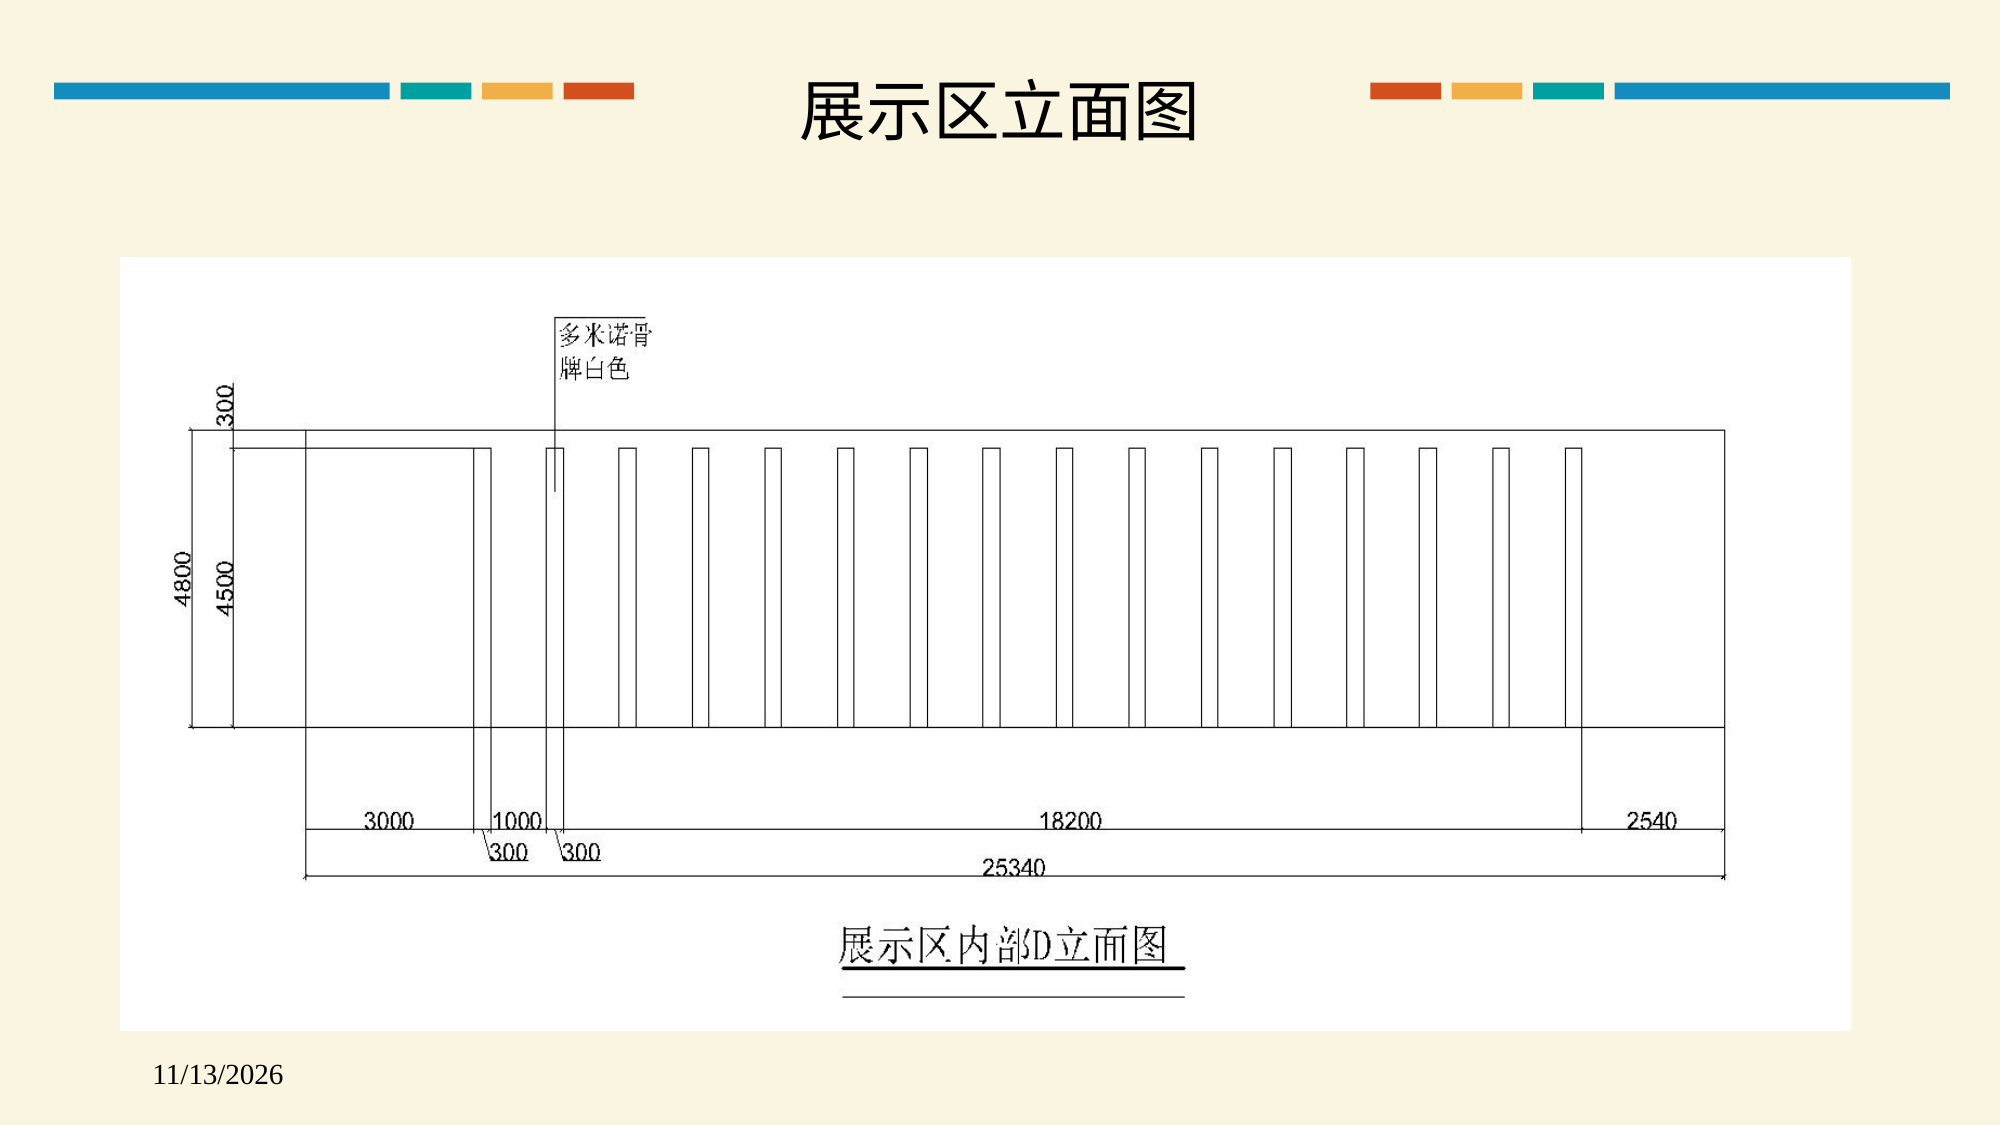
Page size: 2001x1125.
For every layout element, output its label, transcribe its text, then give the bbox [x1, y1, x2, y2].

text_box 展示区立面图 [784, 60, 1461, 156]
slide_number [137, 1042, 588, 1103]
picture [119, 257, 1852, 1031]
